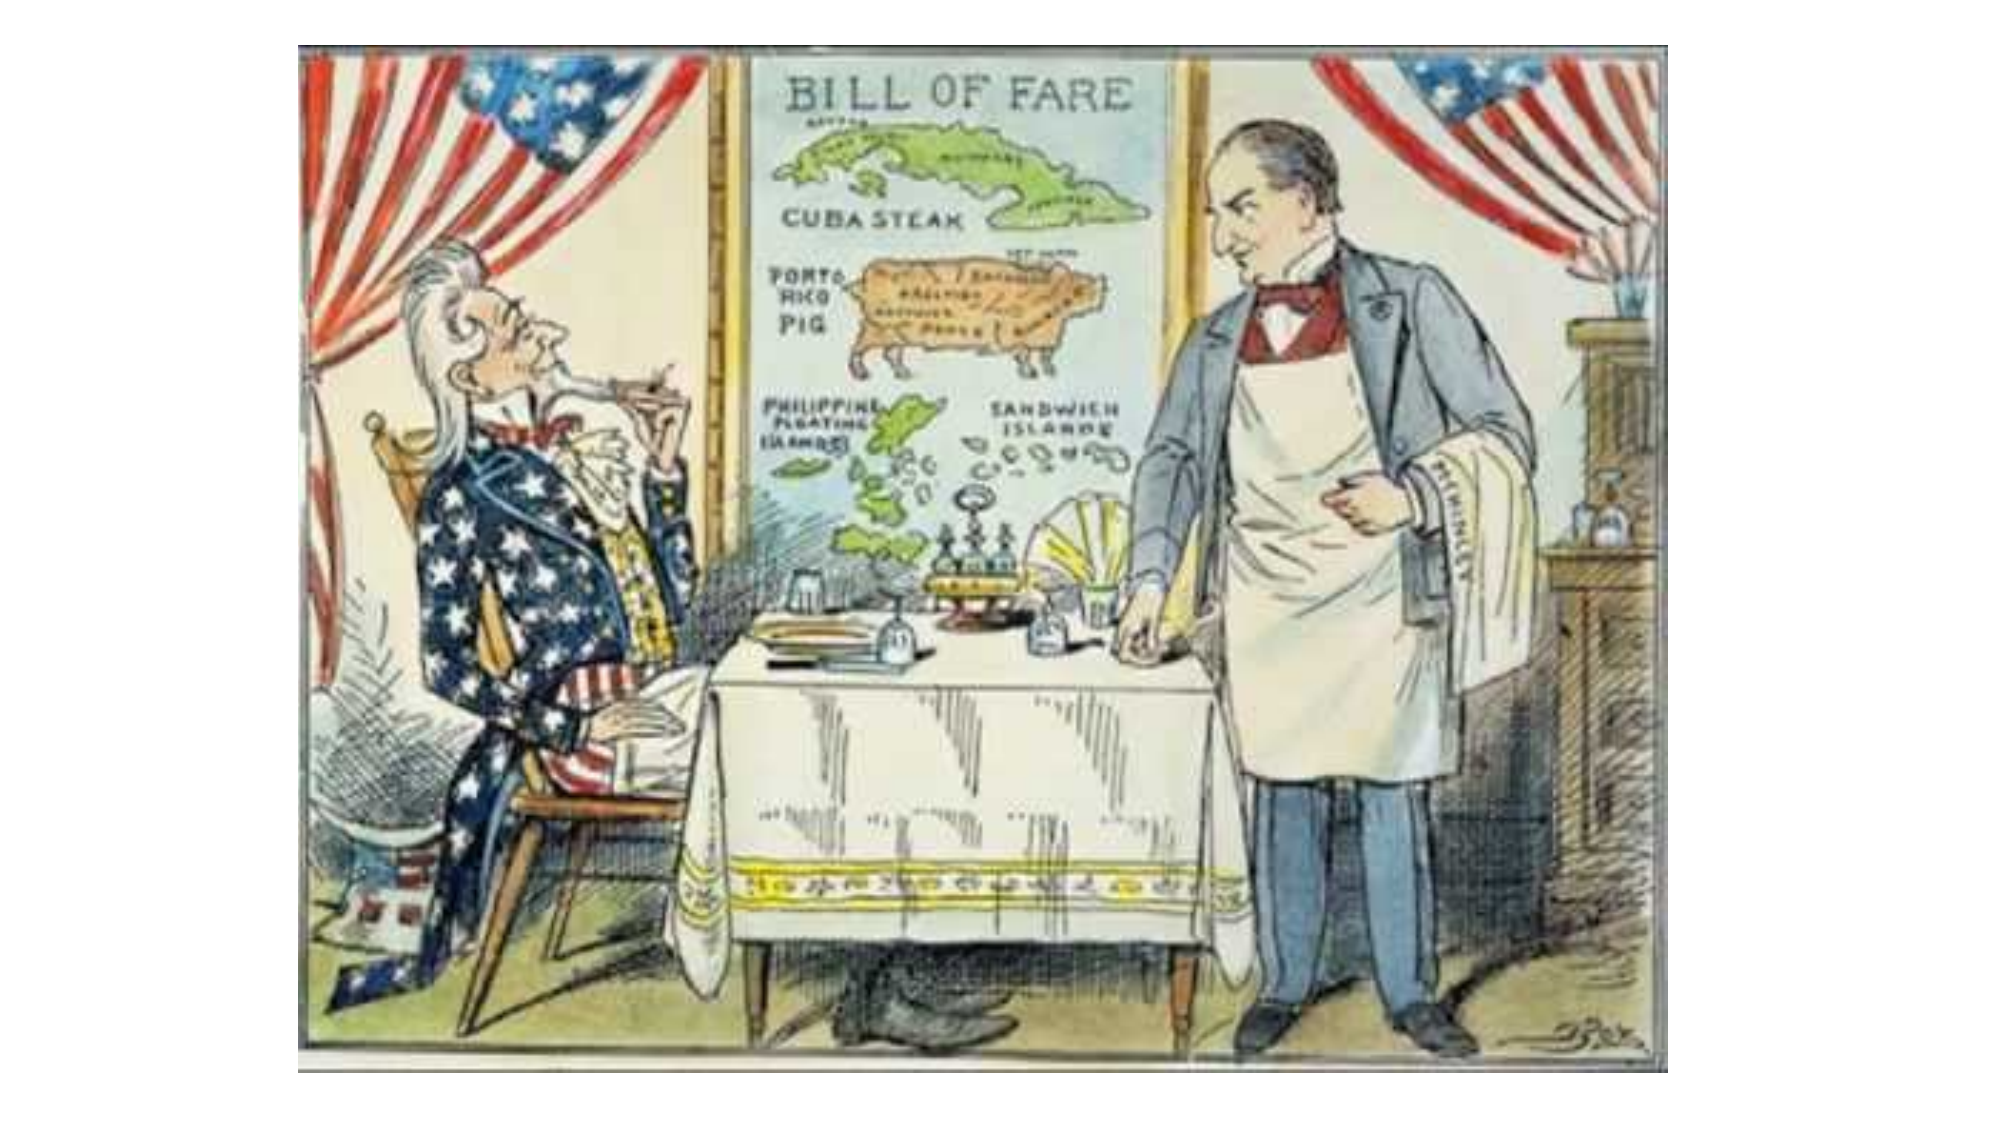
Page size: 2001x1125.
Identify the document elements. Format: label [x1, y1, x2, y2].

list [298, 45, 1668, 1073]
